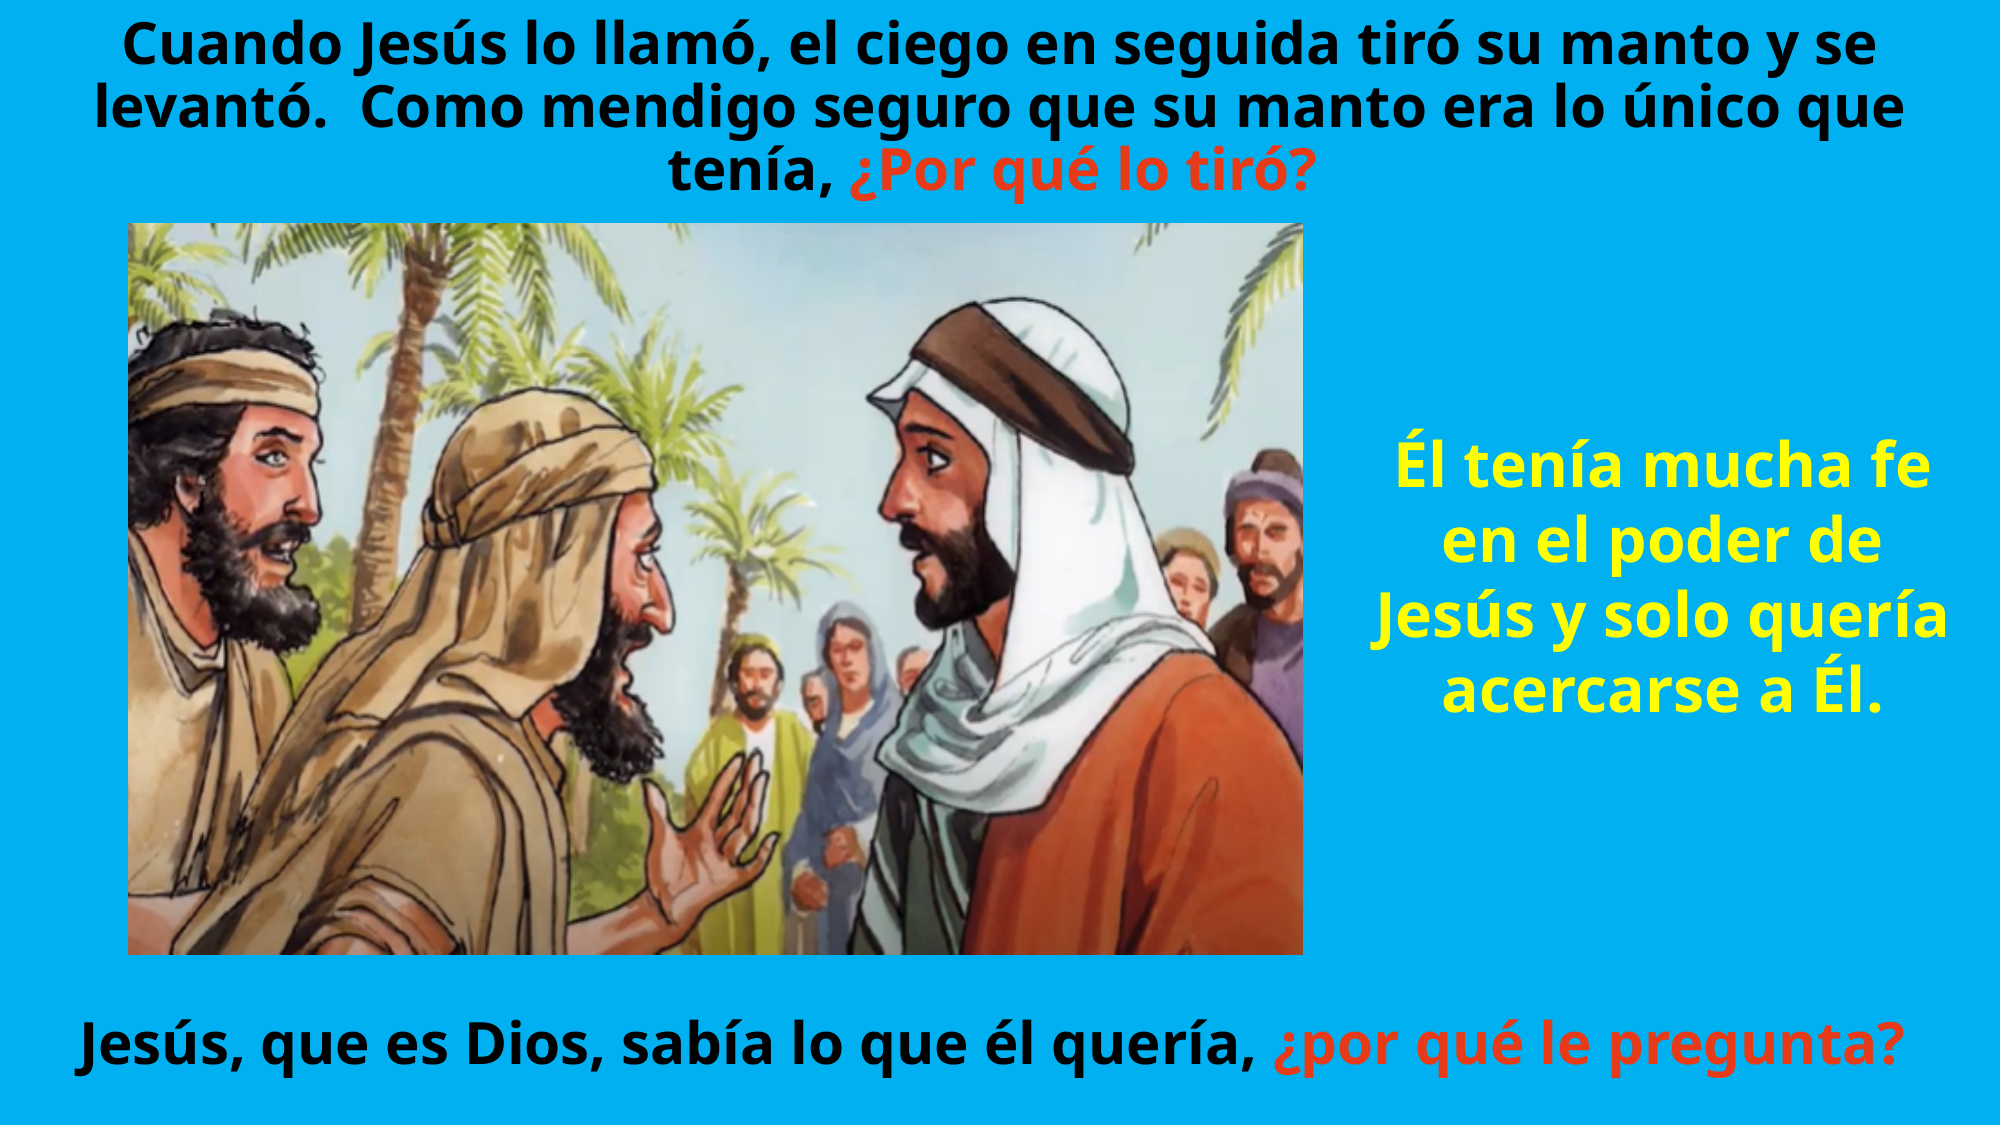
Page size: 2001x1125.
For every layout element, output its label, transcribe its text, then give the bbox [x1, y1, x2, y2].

text_box Él tenía mucha fe en el poder de Jesús y solo quería acercarse a Él. [1355, 418, 1970, 733]
title Cuando Jesús lo llamó, el ciego en seguida tiró su manto y se levantó. Como mendigo seguro que su manto era lo único que tenía, ¿Por qué lo tiró? [68, 28, 1932, 190]
picture [132, 23, 154, 28]
picture [457, 21, 466, 27]
picture [851, 190, 875, 201]
picture [529, 21, 535, 28]
picture [598, 21, 604, 28]
picture [736, 21, 745, 27]
picture [828, 21, 834, 28]
picture [1294, 21, 1300, 28]
picture [1441, 21, 1450, 27]
picture [129, 224, 1302, 954]
picture [295, 21, 301, 28]
picture [1015, 190, 1023, 203]
text_box Jesús, que es Dios, sabía lo que él quería, ¿por qué le pregunta? [0, 972, 2000, 1118]
picture [616, 21, 622, 28]
